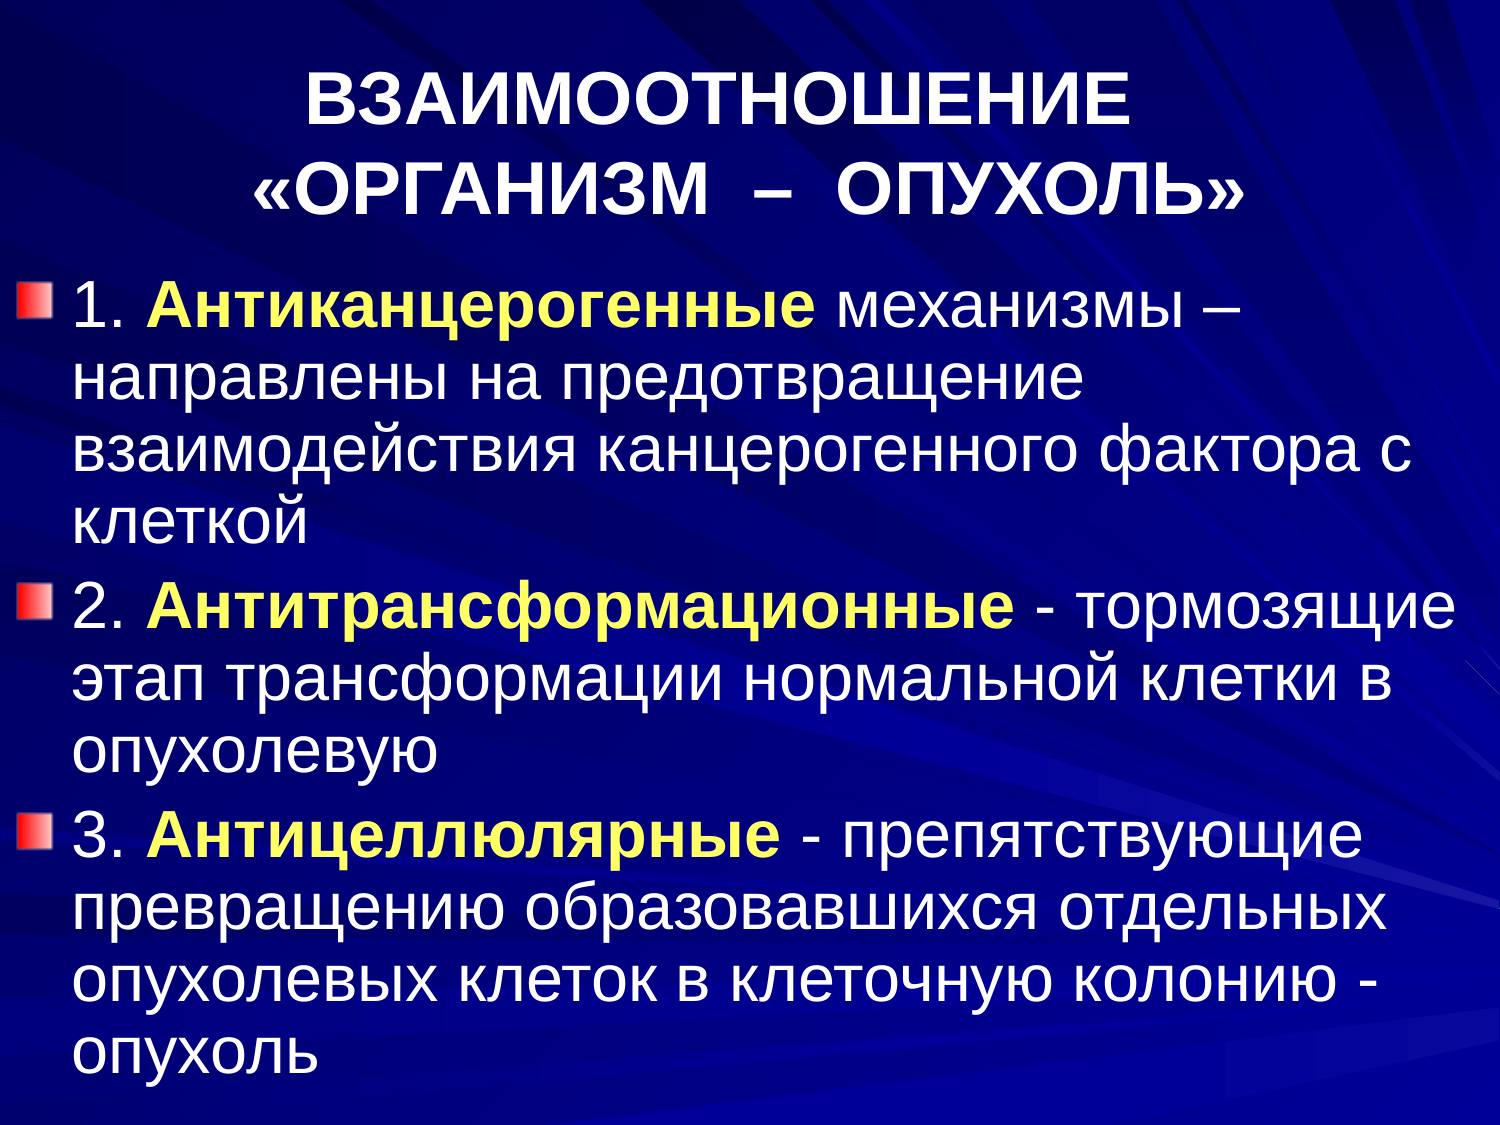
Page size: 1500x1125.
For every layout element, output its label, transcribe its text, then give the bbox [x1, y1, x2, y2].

picture [15, 581, 57, 624]
list 1. Антиканцерогенные механизмы – направлены на предотвращение взаимодействия канцерогенного фактора с клеткой 2. Антитрансформационные - тормозящие этап трансформации нормальной клетки в опухолевую 3. Антицеллюлярные - препятствующие превращению образовавшихся отдельных опухолевых клеток в клеточную колонию - опухоль [0, 262, 1500, 1125]
picture [15, 280, 57, 323]
title ВЗАИМООТНОШЕНИЕ «ОРГАНИЗМ – ОПУХОЛЬ» [74, 45, 1426, 234]
picture [15, 811, 57, 854]
